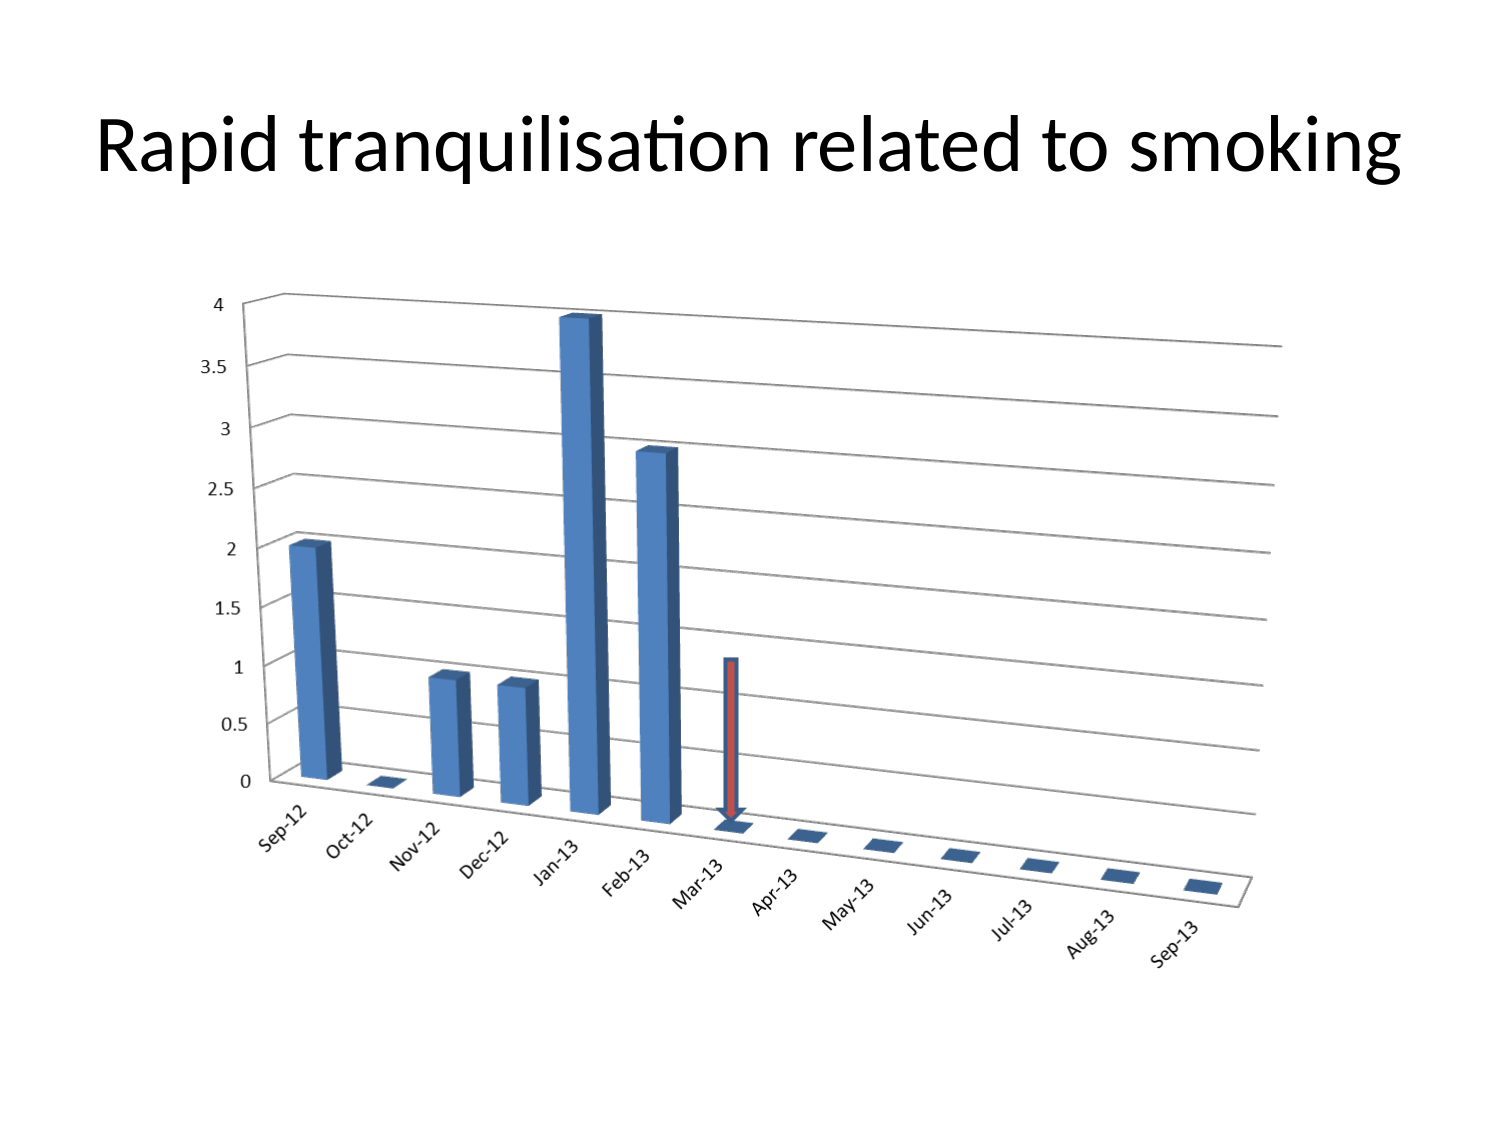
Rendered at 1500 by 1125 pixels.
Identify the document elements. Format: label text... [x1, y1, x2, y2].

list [66, 253, 1434, 1014]
title Rapid tranquilisation related to smoking [75, 45, 1425, 233]
